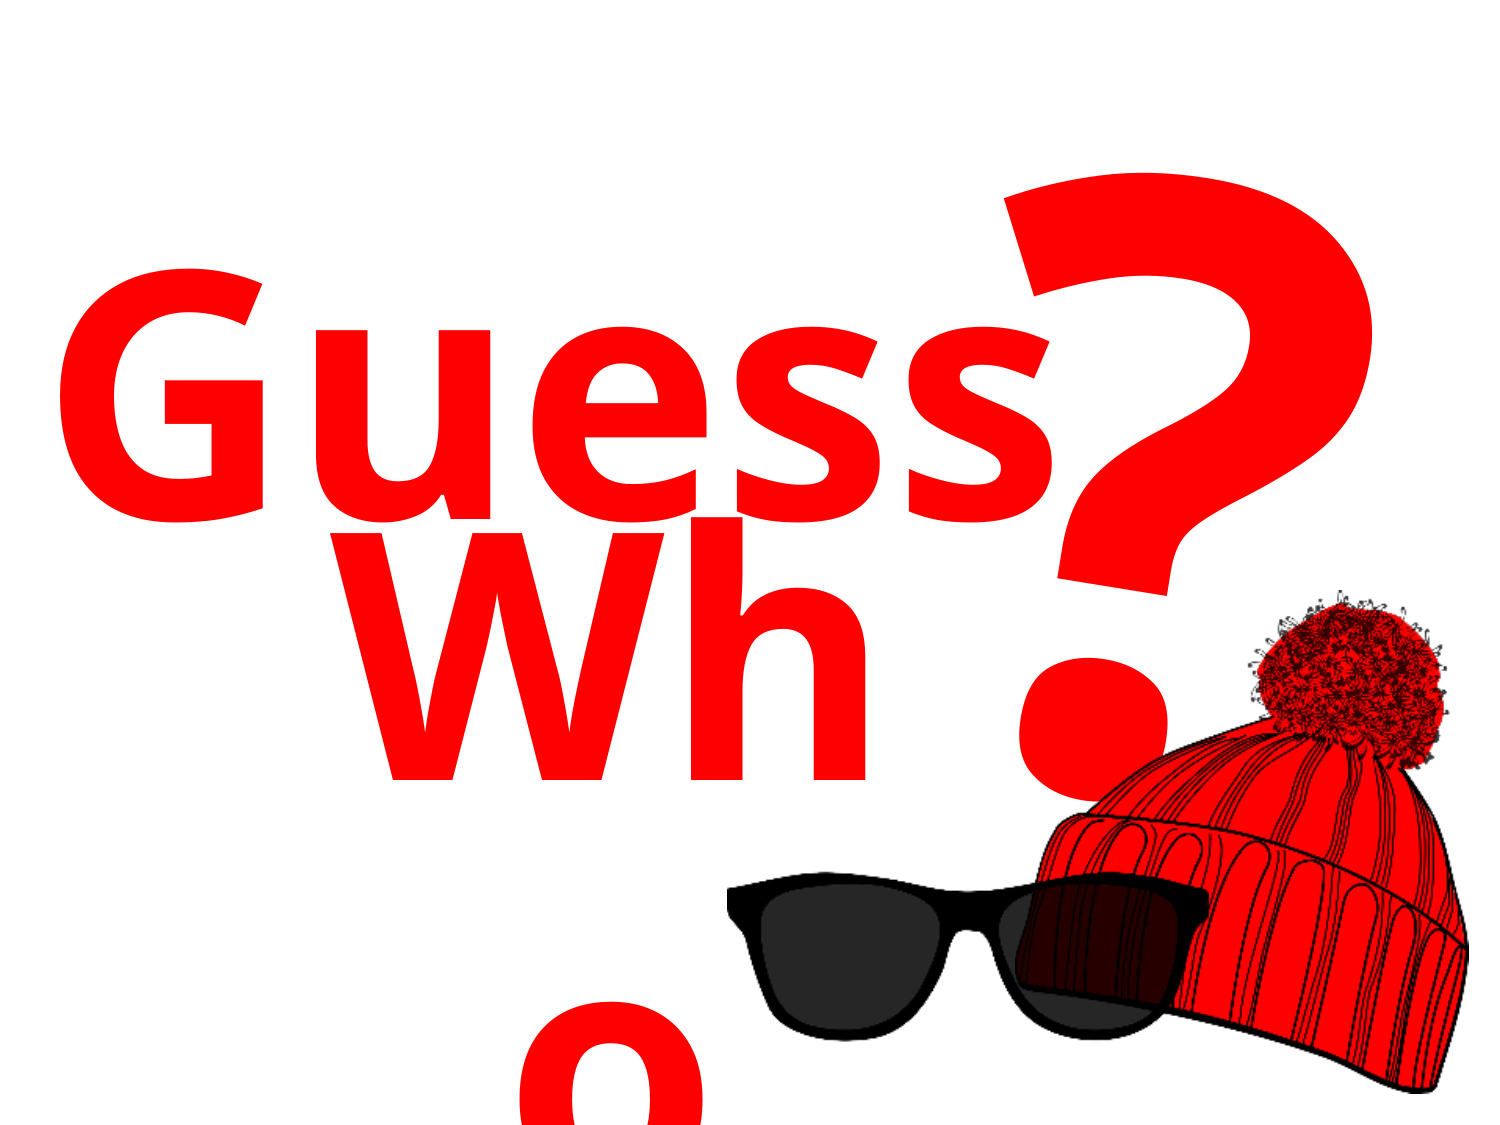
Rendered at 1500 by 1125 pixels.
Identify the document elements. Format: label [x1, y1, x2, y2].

picture [727, 589, 1469, 1095]
text_box [74, 0, 1500, 1014]
